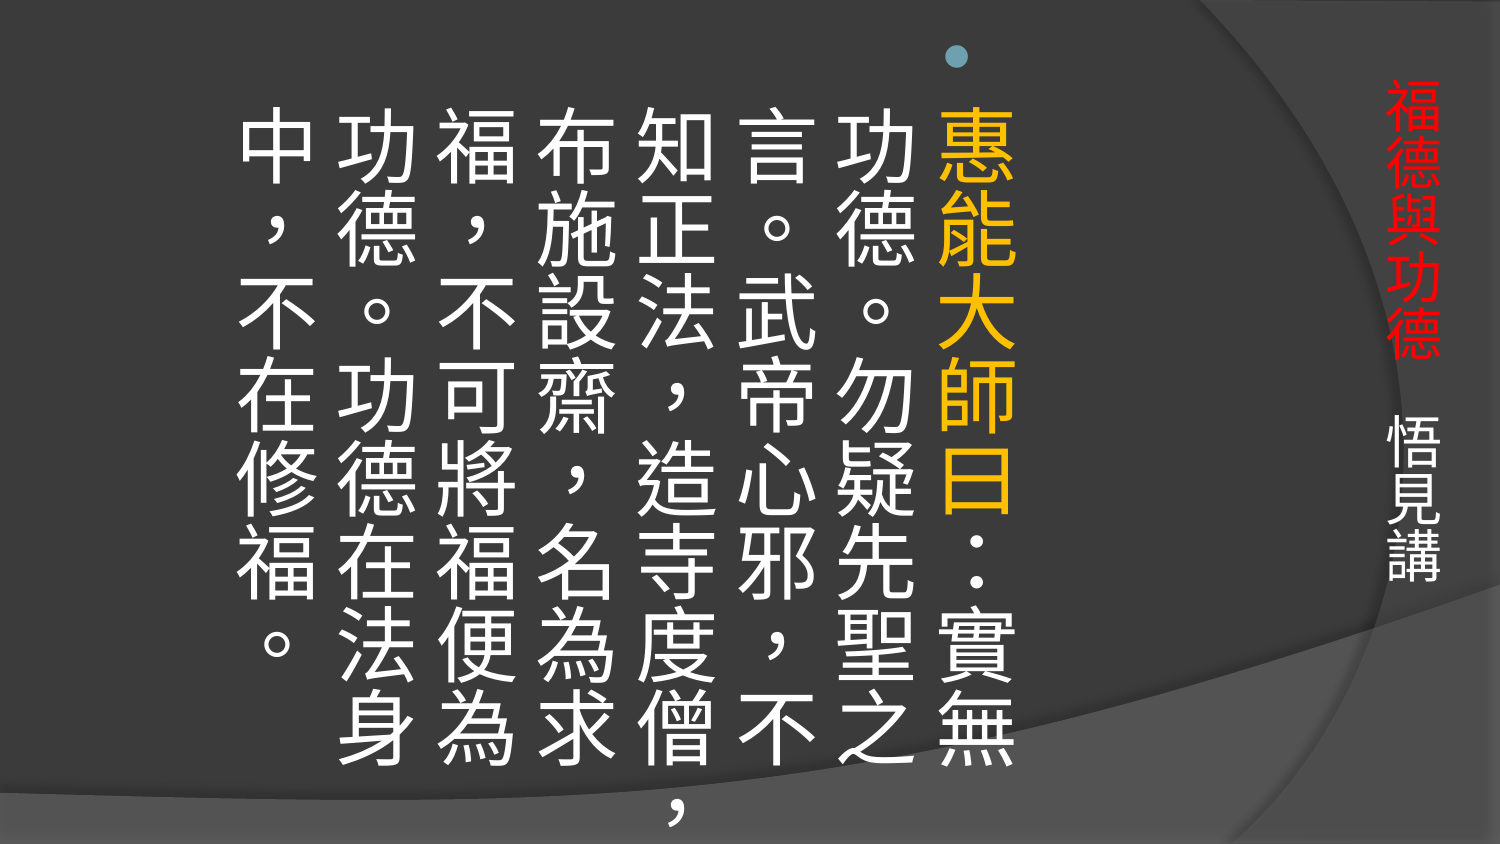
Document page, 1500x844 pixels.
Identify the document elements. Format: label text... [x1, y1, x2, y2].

list 惠能大師曰：實無功德。勿疑先聖之言。武帝心邪，不知正法，造寺度僧，布施設齋，名為求福，不可將福便為功德。功德在法身中，不在修福。 [29, 20, 1353, 824]
title 福德與功德 悟見講 [1353, 43, 1473, 812]
